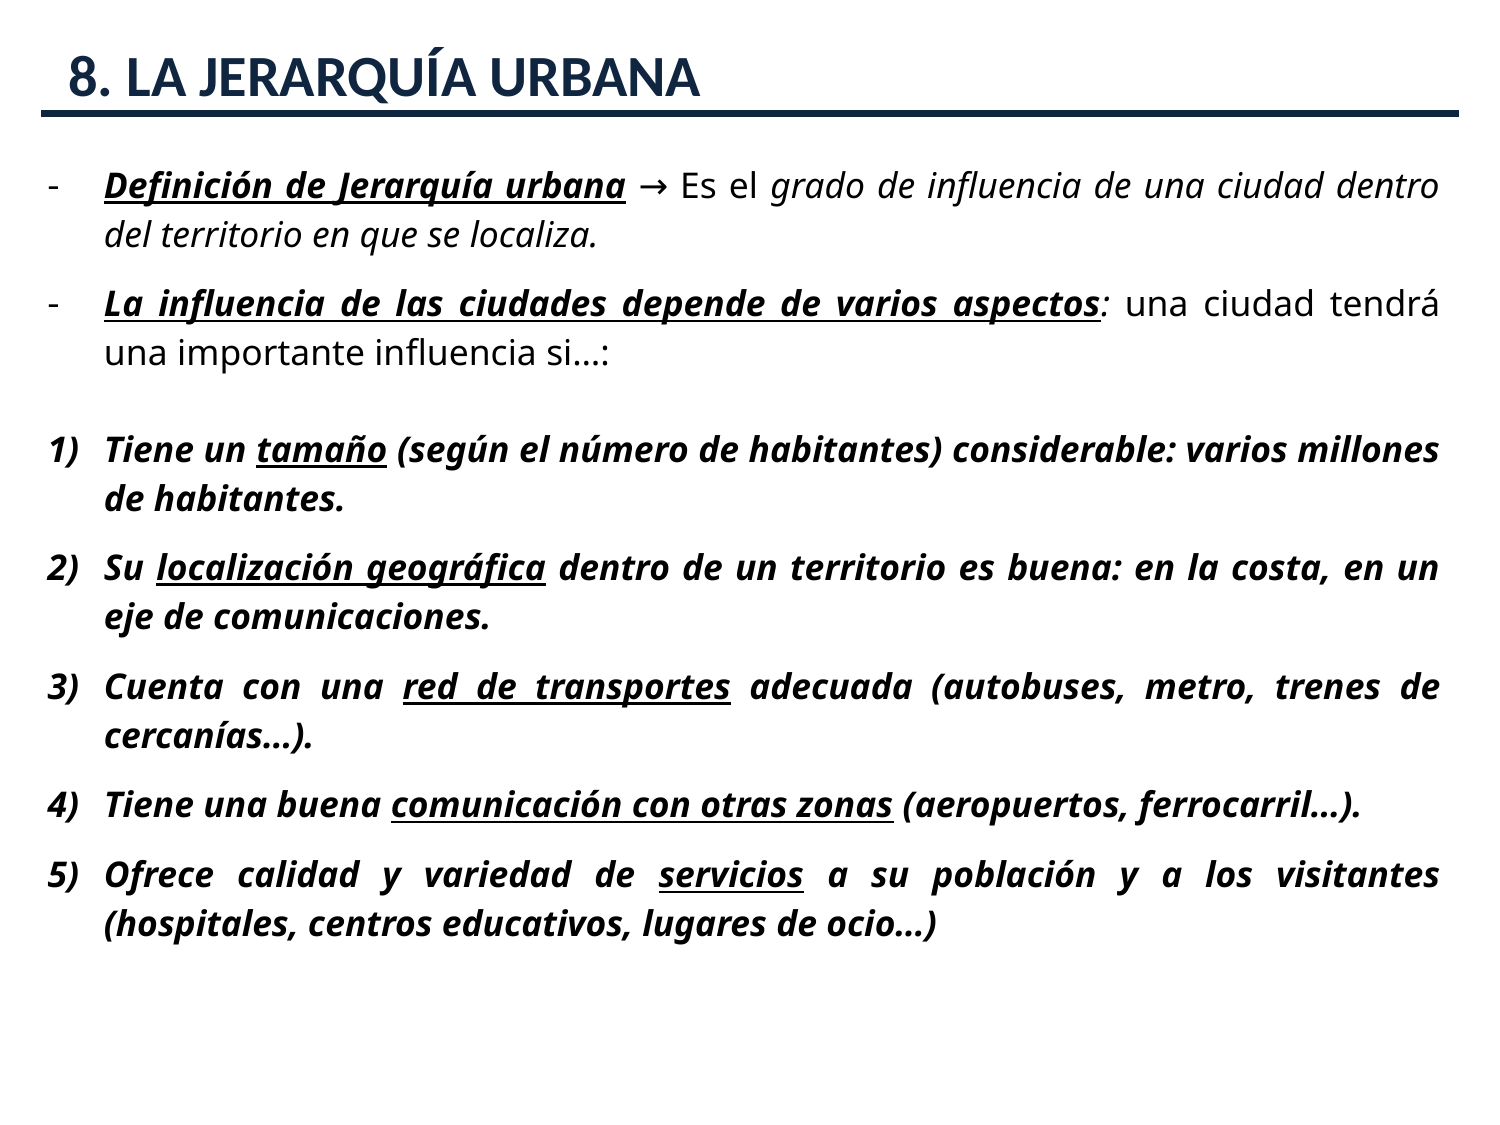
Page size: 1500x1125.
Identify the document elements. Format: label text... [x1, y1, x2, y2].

text_box Definición de Jerarquía urbana → Es el grado de influencia de una ciudad dentro del territorio en que se localiza. La influencia de las ciudades depende de varios aspectos: una ciudad tendrá una importante influencia si…: Tiene un tamaño (según el número de habitantes) considerable: varios millones de habitantes. Su localización geográfica dentro de un territorio es buena: en la costa, en un eje de comunicaciones. Cuenta con una red de transportes adecuada (autobuses, metro, trenes de cercanías…). Tiene una buena comunicación con otras zonas (aeropuertos, ferrocarril…). Ofrece calidad y variedad de servicios a su población y a los visitantes (hospitales, centros educativos, lugares de ocio…) [32, 148, 1456, 1009]
text_box 8. LA JERARQUÍA URBANA [53, 31, 1436, 112]
